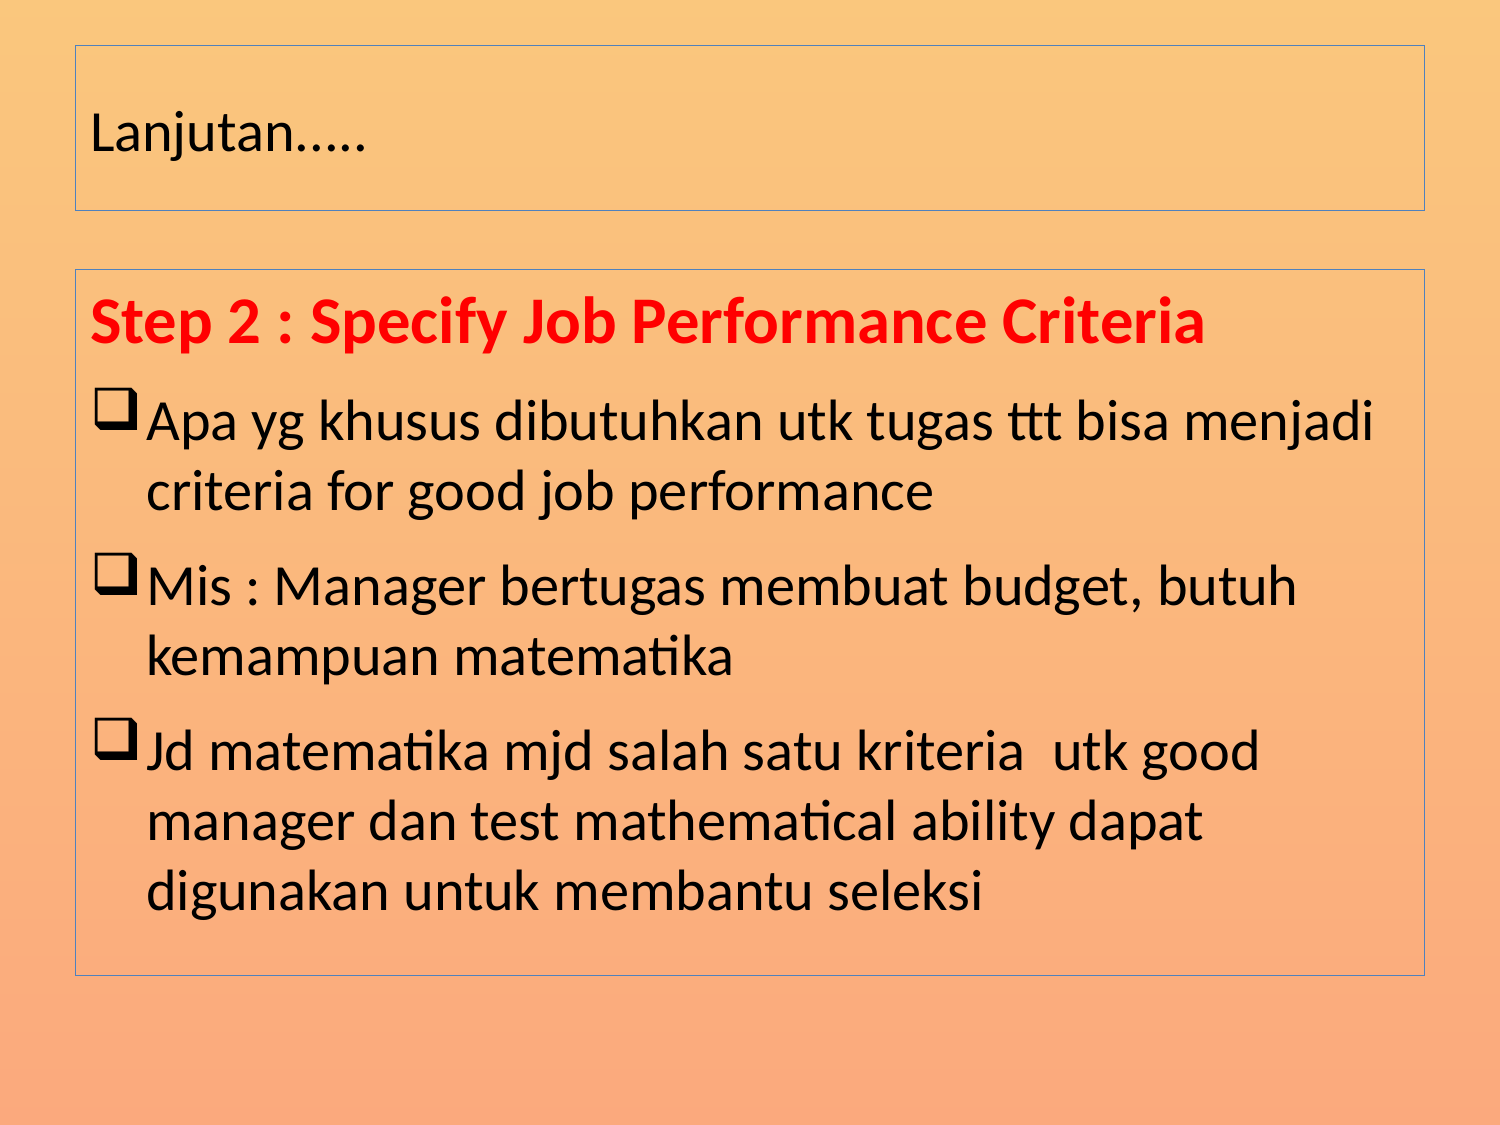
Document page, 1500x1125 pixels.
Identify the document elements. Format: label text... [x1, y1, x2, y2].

title Lanjutan..... [75, 45, 1425, 211]
list Step 2 : Specify Job Performance Criteria Apa yg khusus dibutuhkan utk tugas ttt bisa menjadi criteria for good job performance Mis : Manager bertugas membuat budget, butuh kemampuan matematika Jd matematika mjd salah satu kriteria utk good manager dan test mathematical ability dapat digunakan untuk membantu seleksi [75, 269, 1425, 976]
